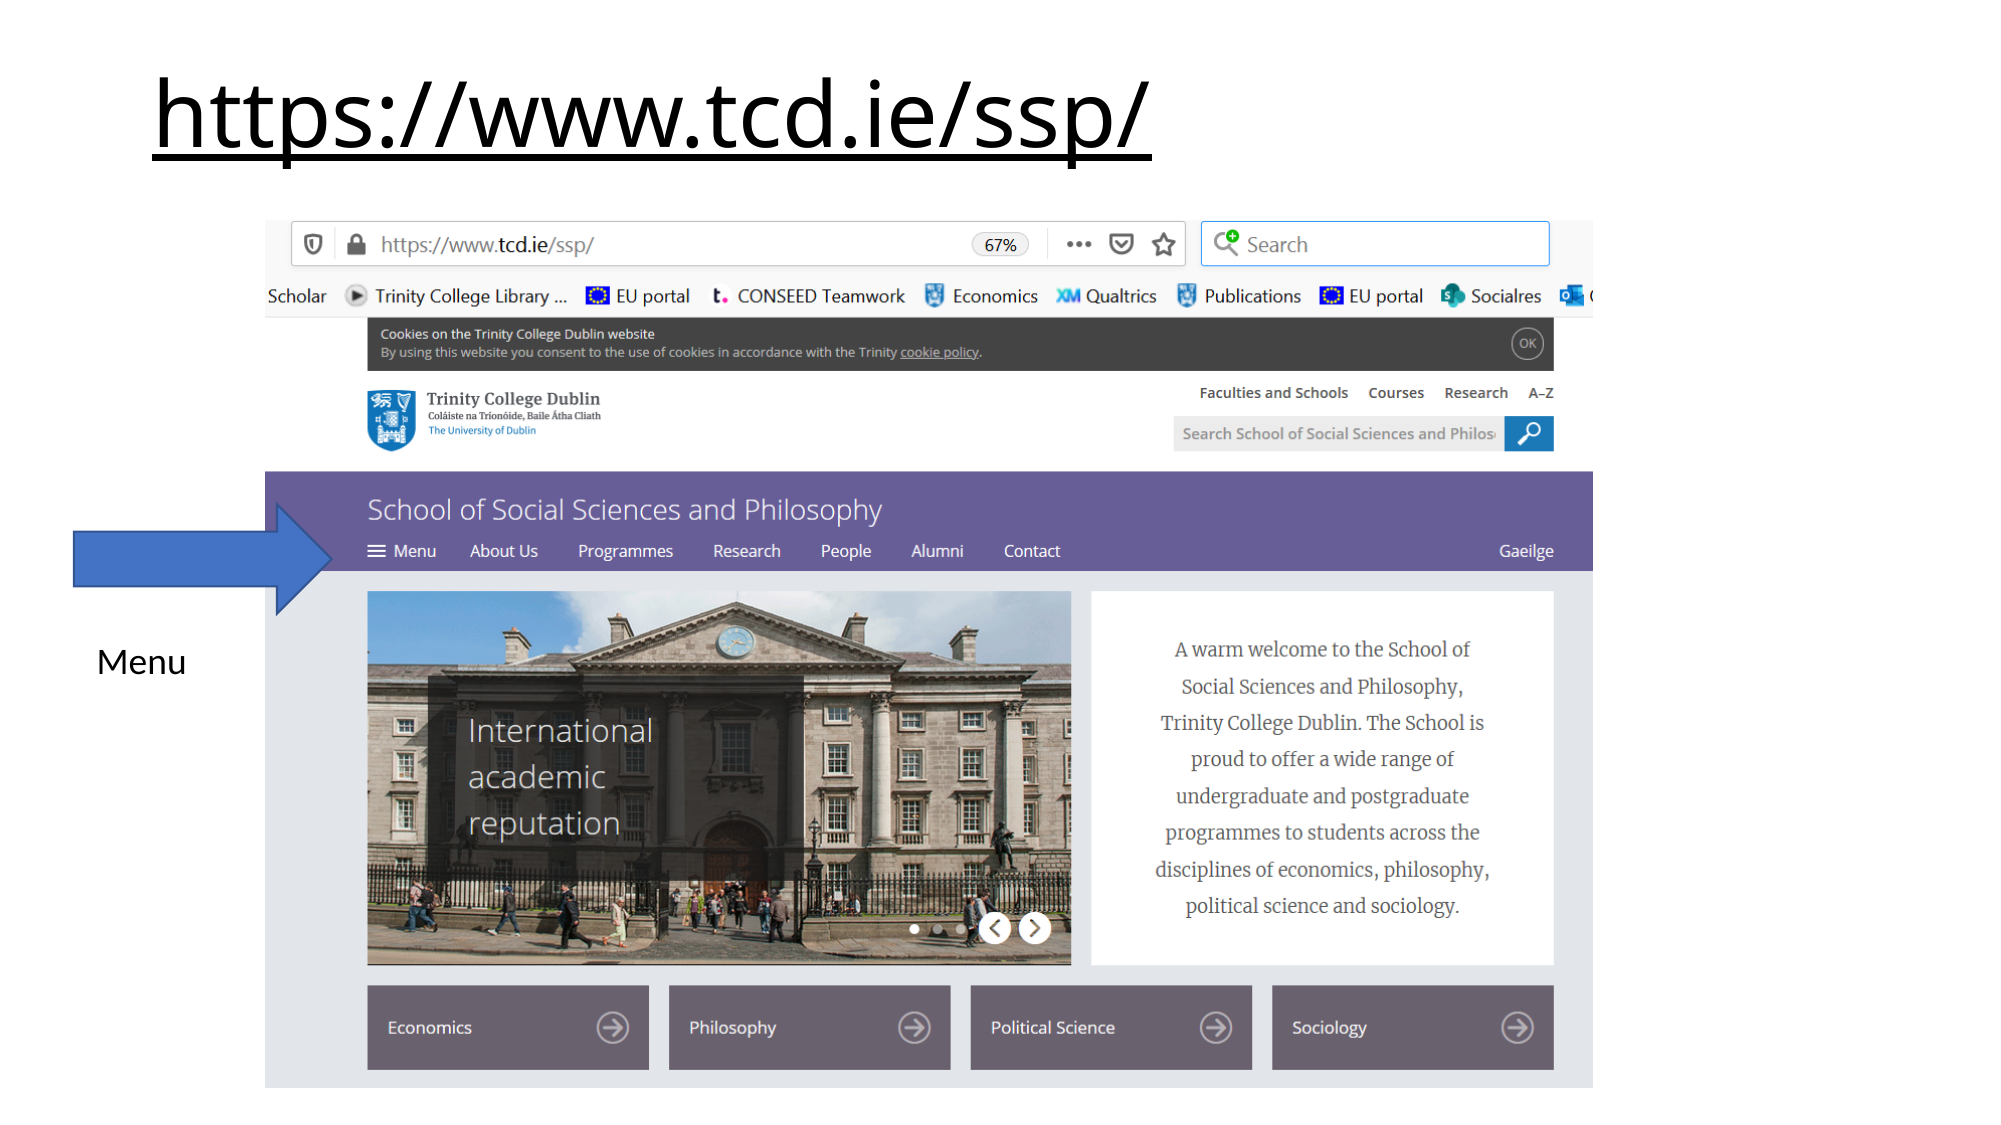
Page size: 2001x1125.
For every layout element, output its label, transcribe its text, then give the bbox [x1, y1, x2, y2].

text_box Menu [81, 629, 202, 690]
text_box [72, 530, 265, 588]
picture [265, 220, 1593, 1088]
title https://www.tcd.ie/ssp/ [137, 59, 1863, 278]
